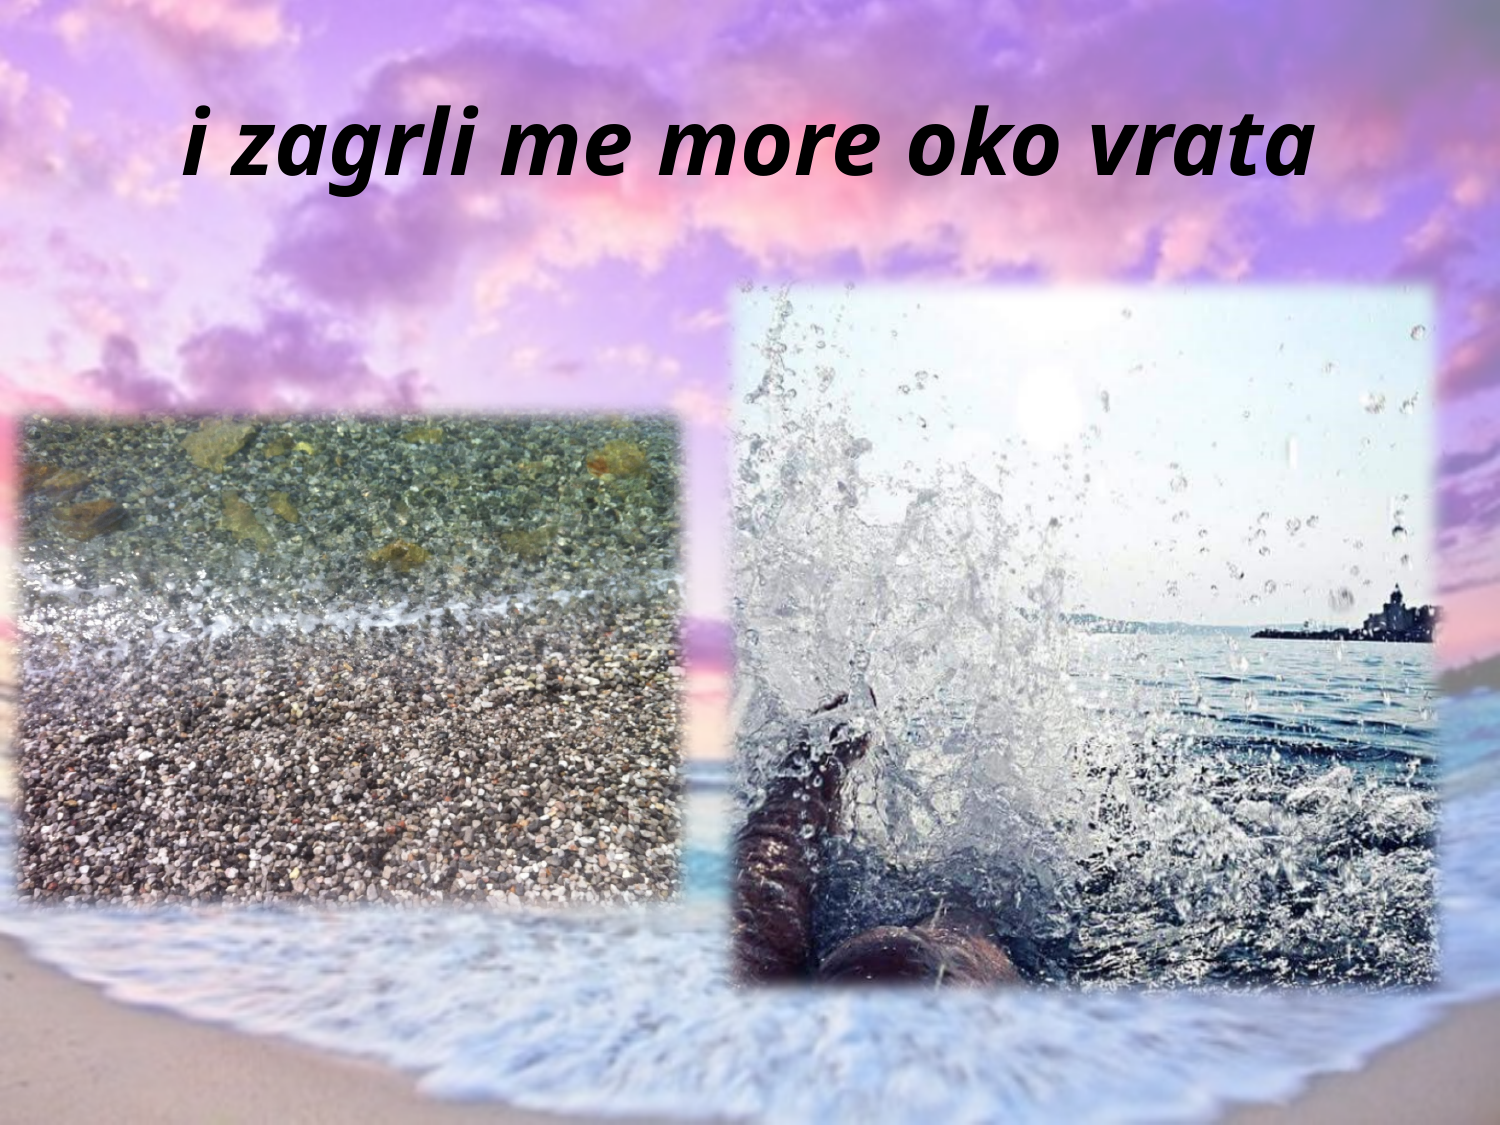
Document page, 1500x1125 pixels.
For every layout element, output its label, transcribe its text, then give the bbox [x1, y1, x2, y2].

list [0, 396, 698, 919]
picture [714, 266, 1453, 1006]
title i zagrli me more oko vrata [75, 45, 1425, 233]
